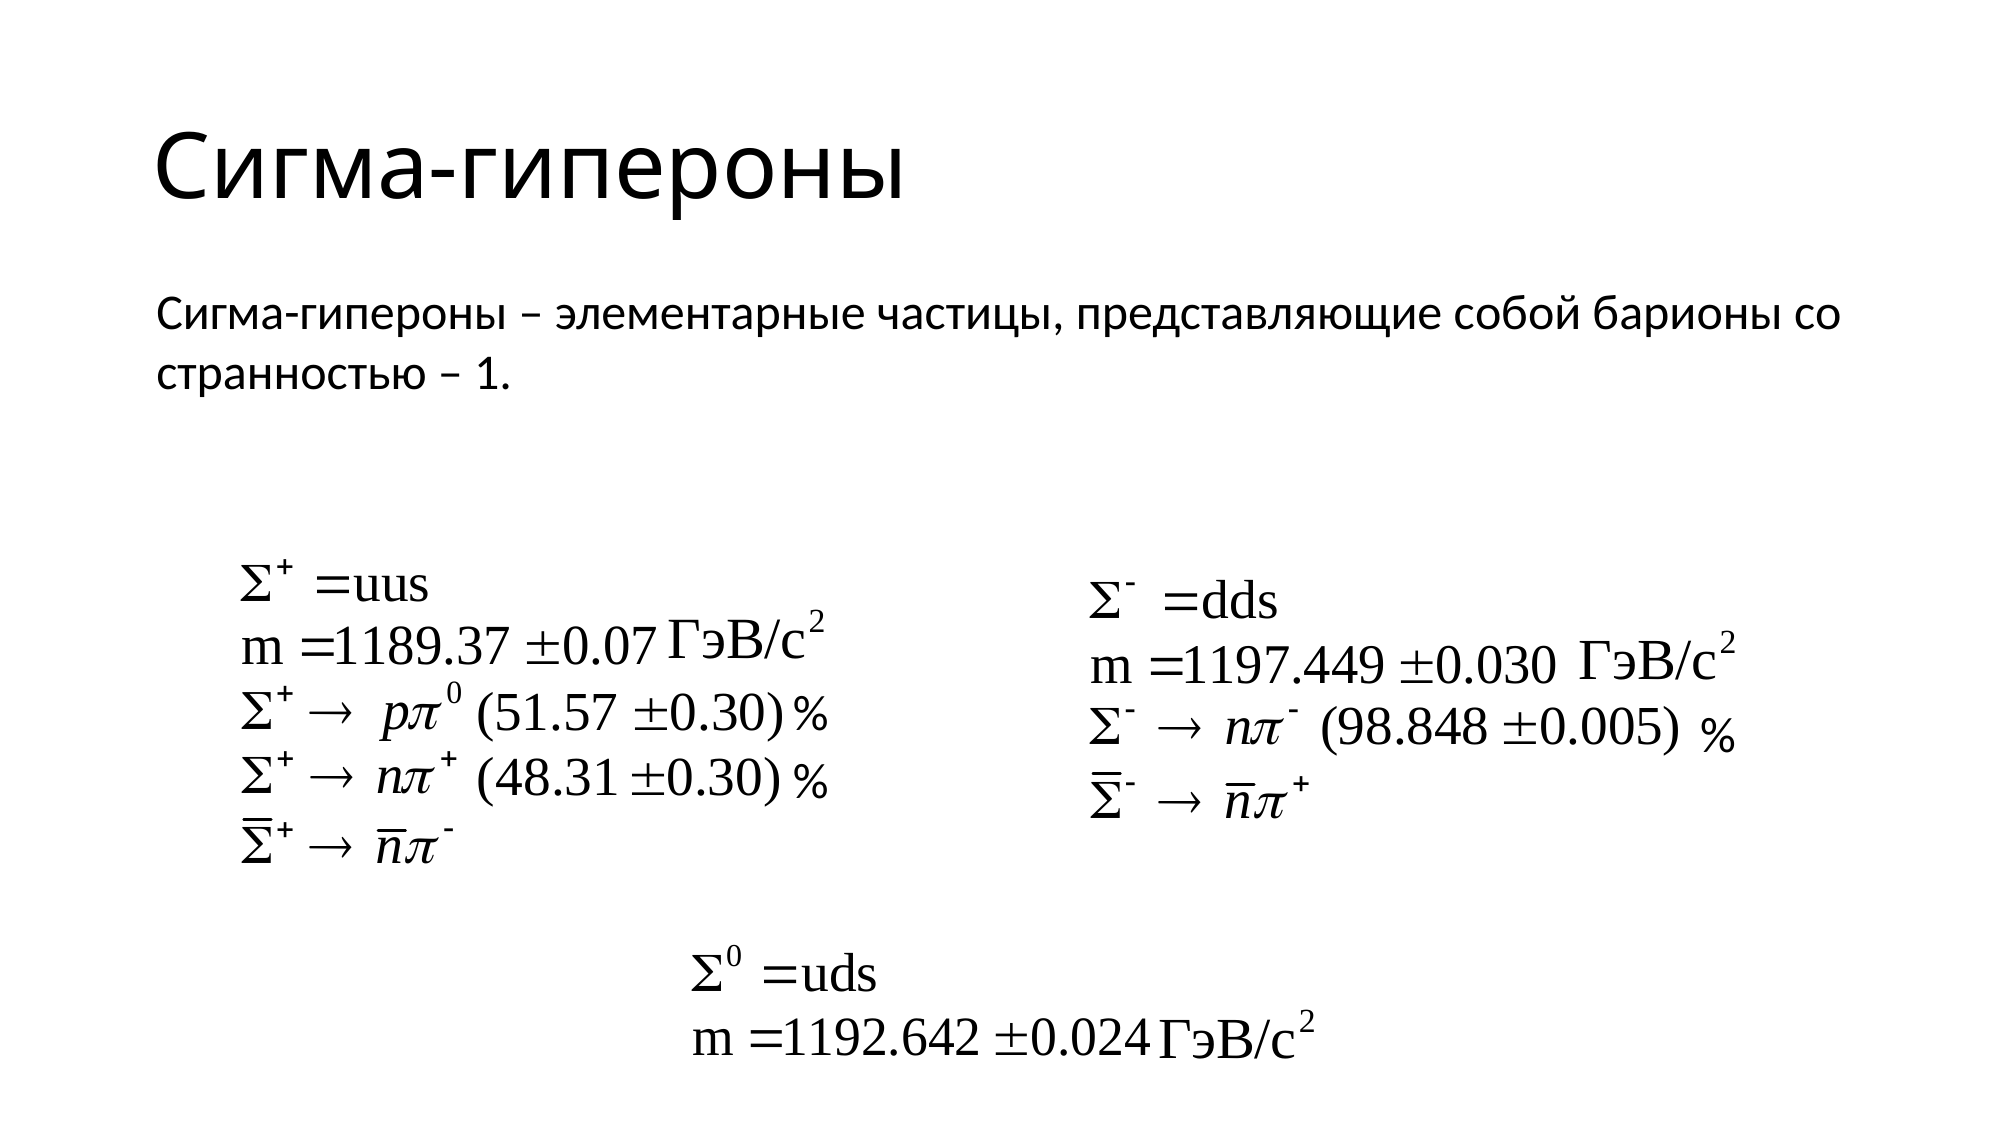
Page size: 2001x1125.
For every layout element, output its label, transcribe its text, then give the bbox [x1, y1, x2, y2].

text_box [1083, 559, 1287, 631]
text_box % [778, 673, 844, 741]
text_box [664, 602, 830, 665]
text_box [234, 668, 471, 755]
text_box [234, 733, 468, 804]
title Сигма-гипероны [137, 59, 1863, 278]
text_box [234, 804, 471, 876]
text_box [234, 542, 441, 614]
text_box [234, 615, 665, 678]
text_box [470, 747, 792, 819]
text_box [1575, 623, 1741, 686]
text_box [470, 683, 795, 755]
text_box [1313, 697, 1688, 768]
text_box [685, 931, 889, 1003]
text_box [1154, 1002, 1320, 1066]
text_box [1083, 758, 1320, 830]
text_box Сигма-гипероны – элементарные частицы, представляющие собой барионы со странностью – 1. [141, 272, 1873, 407]
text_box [1083, 685, 1314, 757]
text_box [1083, 635, 1568, 697]
text_box % [792, 741, 844, 817]
text_box % [1685, 694, 1751, 770]
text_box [685, 1008, 1161, 1069]
